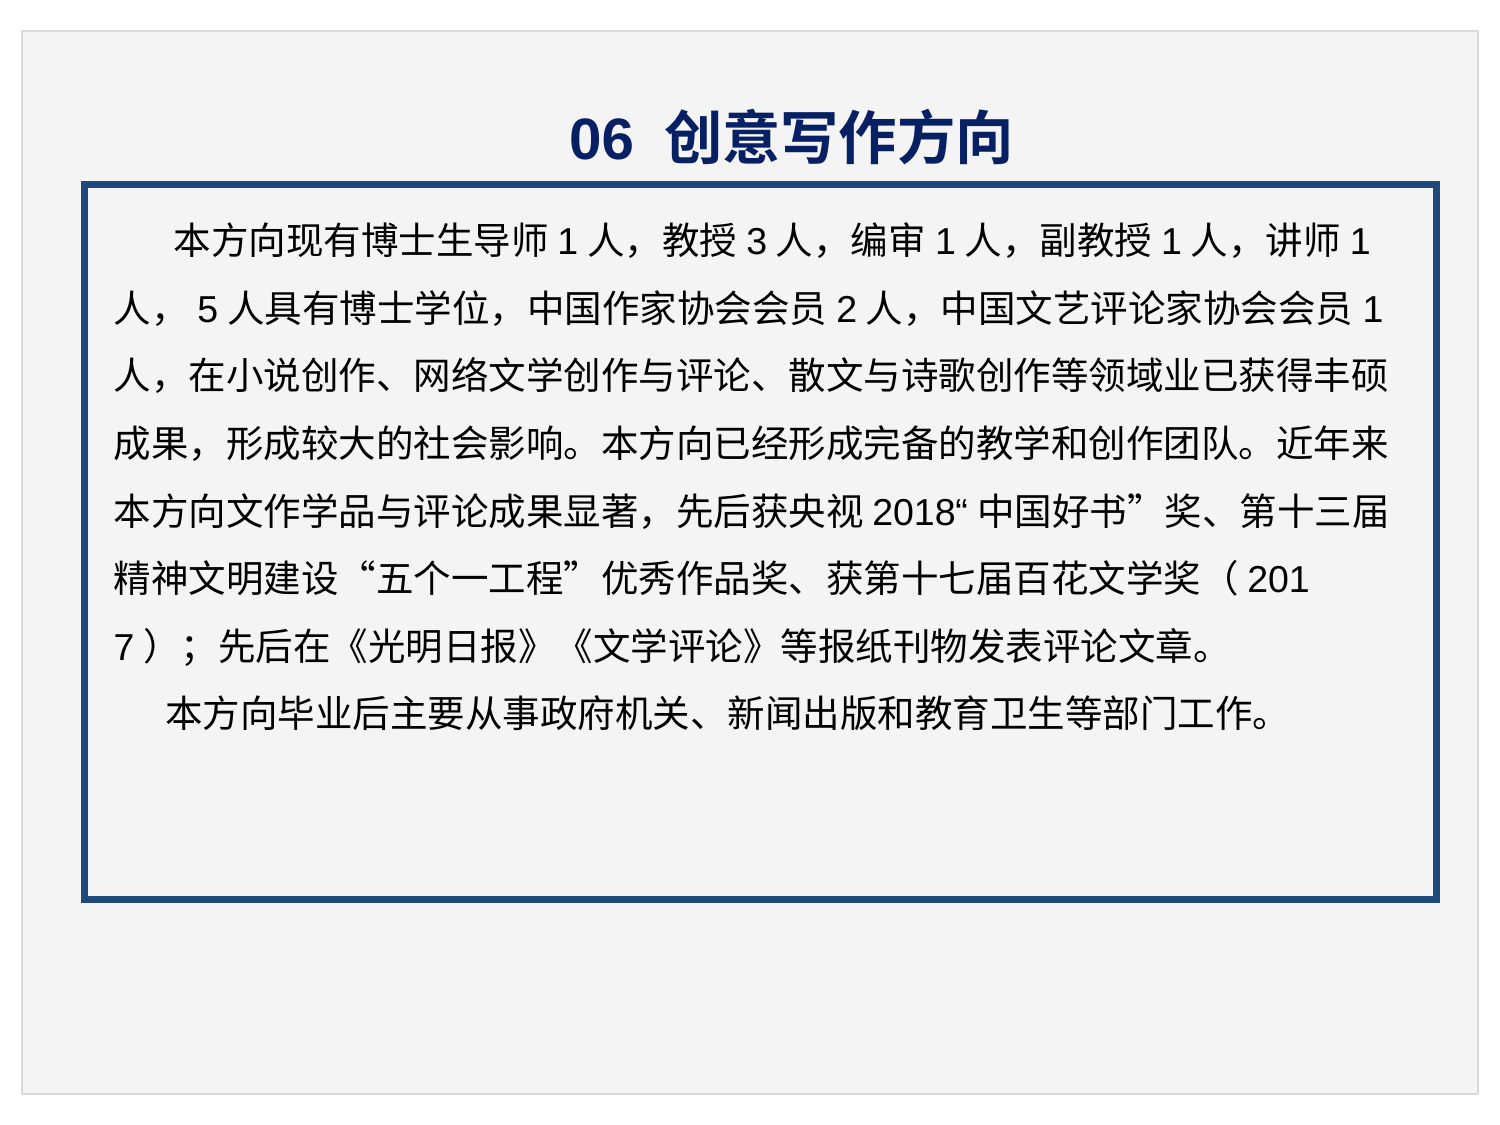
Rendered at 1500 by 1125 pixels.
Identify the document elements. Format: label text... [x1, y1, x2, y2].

text_box [84, 184, 1437, 900]
text_box 06 创意写作方向 [116, 93, 1467, 188]
text_box 本方向现有博士生导师1人，教授3人，编审1人，副教授1人，讲师1人，5人具有博士学位，中国作家协会会员2人，中国文艺评论家协会会员1人，在小说创作、网络文学创作与评论、散文与诗歌创作等领域业已获得丰硕成果，形成较大的社会影响。本方向已经形成完备的教学和创作团队。近年来本方向文作学品与评论成果显著，先后获央视2018“中国好书”奖、第十三届精神文明建设“五个一工程”优秀作品奖、获第十七届百花文学奖（2017）；先后在《光明日报》《文学评论》等报纸刊物发表评论文章。 本方向毕业后主要从事政府机关、新闻出版和教育卫生等部门工作。 [98, 187, 1422, 743]
